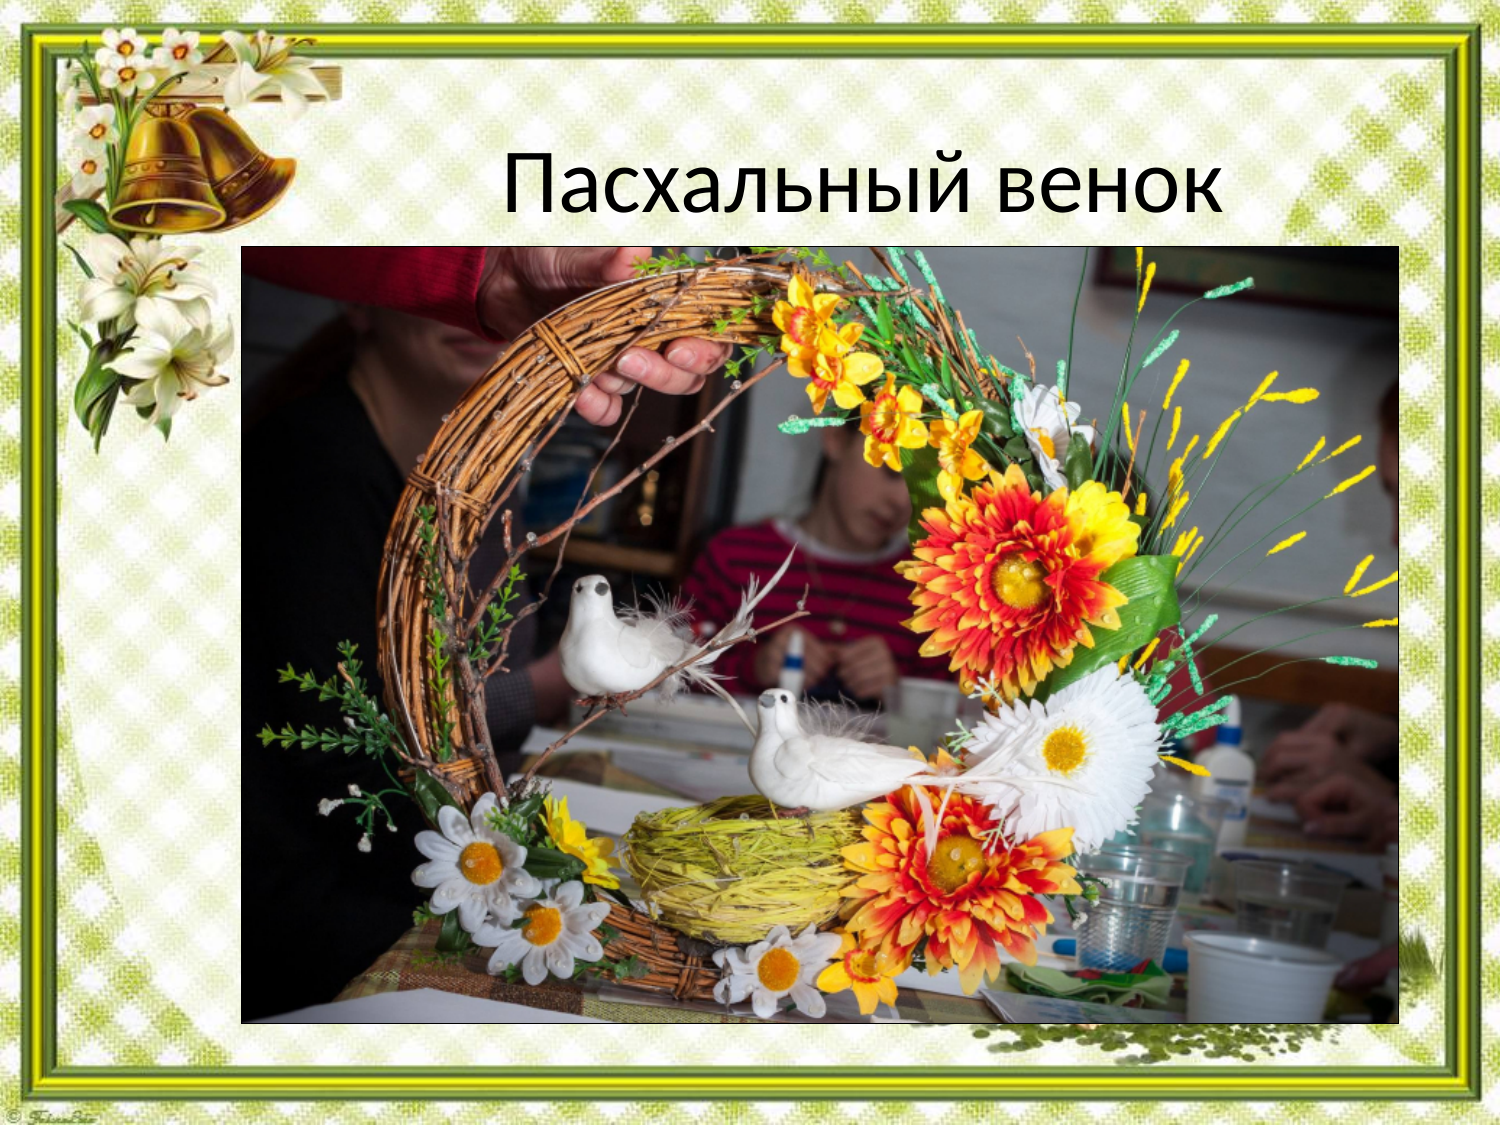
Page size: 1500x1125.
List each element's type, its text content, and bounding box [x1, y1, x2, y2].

picture [0, 0, 1500, 1125]
text_box Пасхальный венок [301, 113, 1425, 233]
